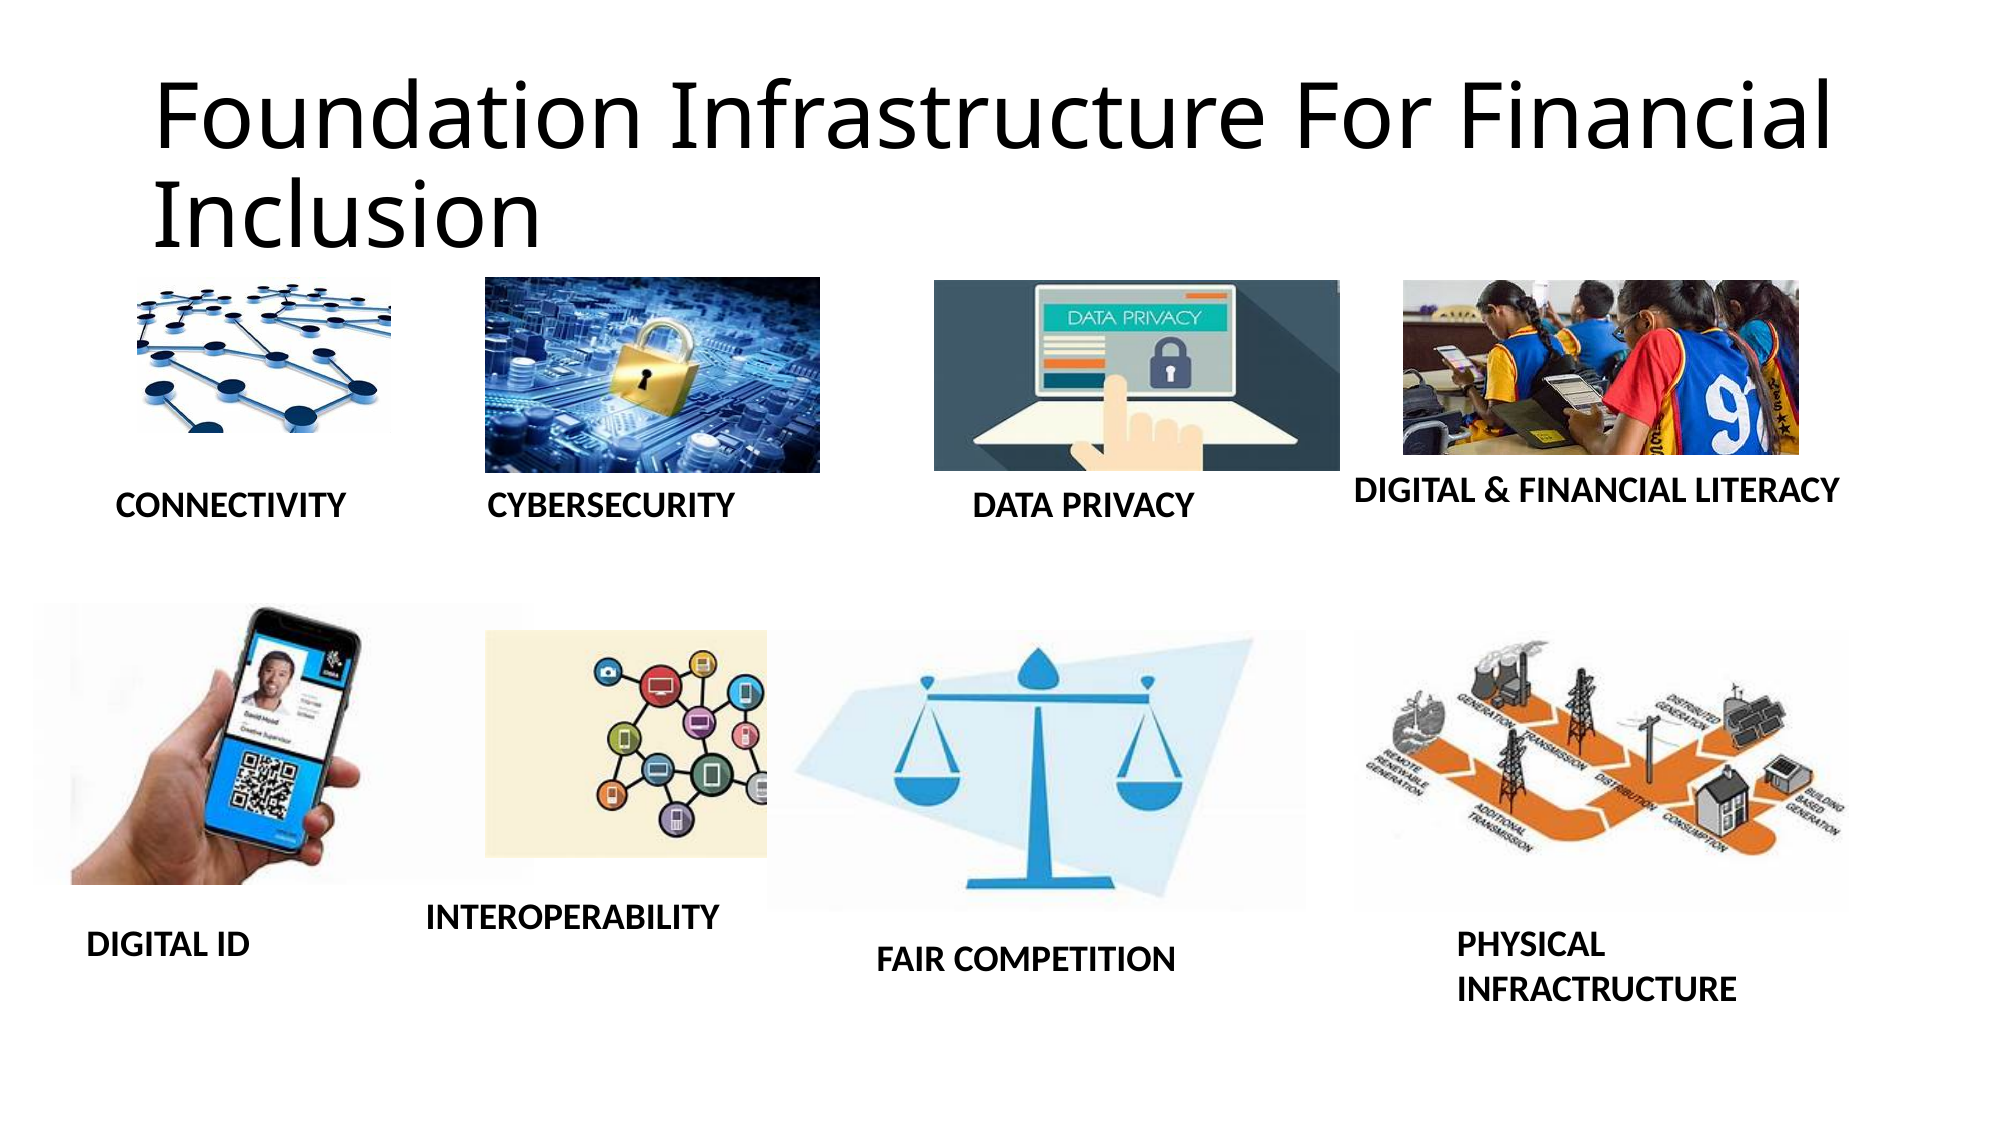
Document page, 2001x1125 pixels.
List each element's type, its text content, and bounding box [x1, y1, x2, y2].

picture [33, 603, 1306, 912]
picture [137, 277, 391, 434]
picture [485, 277, 820, 473]
picture [934, 280, 1340, 471]
text_box DIGITAL ID [71, 911, 391, 972]
text_box FAIR COMPETITION [861, 926, 1243, 987]
picture [1403, 280, 1799, 455]
title Foundation Infrastructure For Financial Inclusion [137, 59, 1863, 278]
text_box INTEROPERABILITY [410, 884, 792, 945]
picture [1354, 630, 1849, 912]
text_box DATA PRIVACY [957, 472, 1277, 533]
text_box CONNECTIVITY [100, 472, 420, 533]
text_box CYBERSECURITY [472, 472, 792, 533]
text_box PHYSICAL INFRACTRUCTURE [1442, 912, 1761, 1017]
text_box DIGITAL & FINANCIAL LITERACY [1339, 457, 1902, 517]
